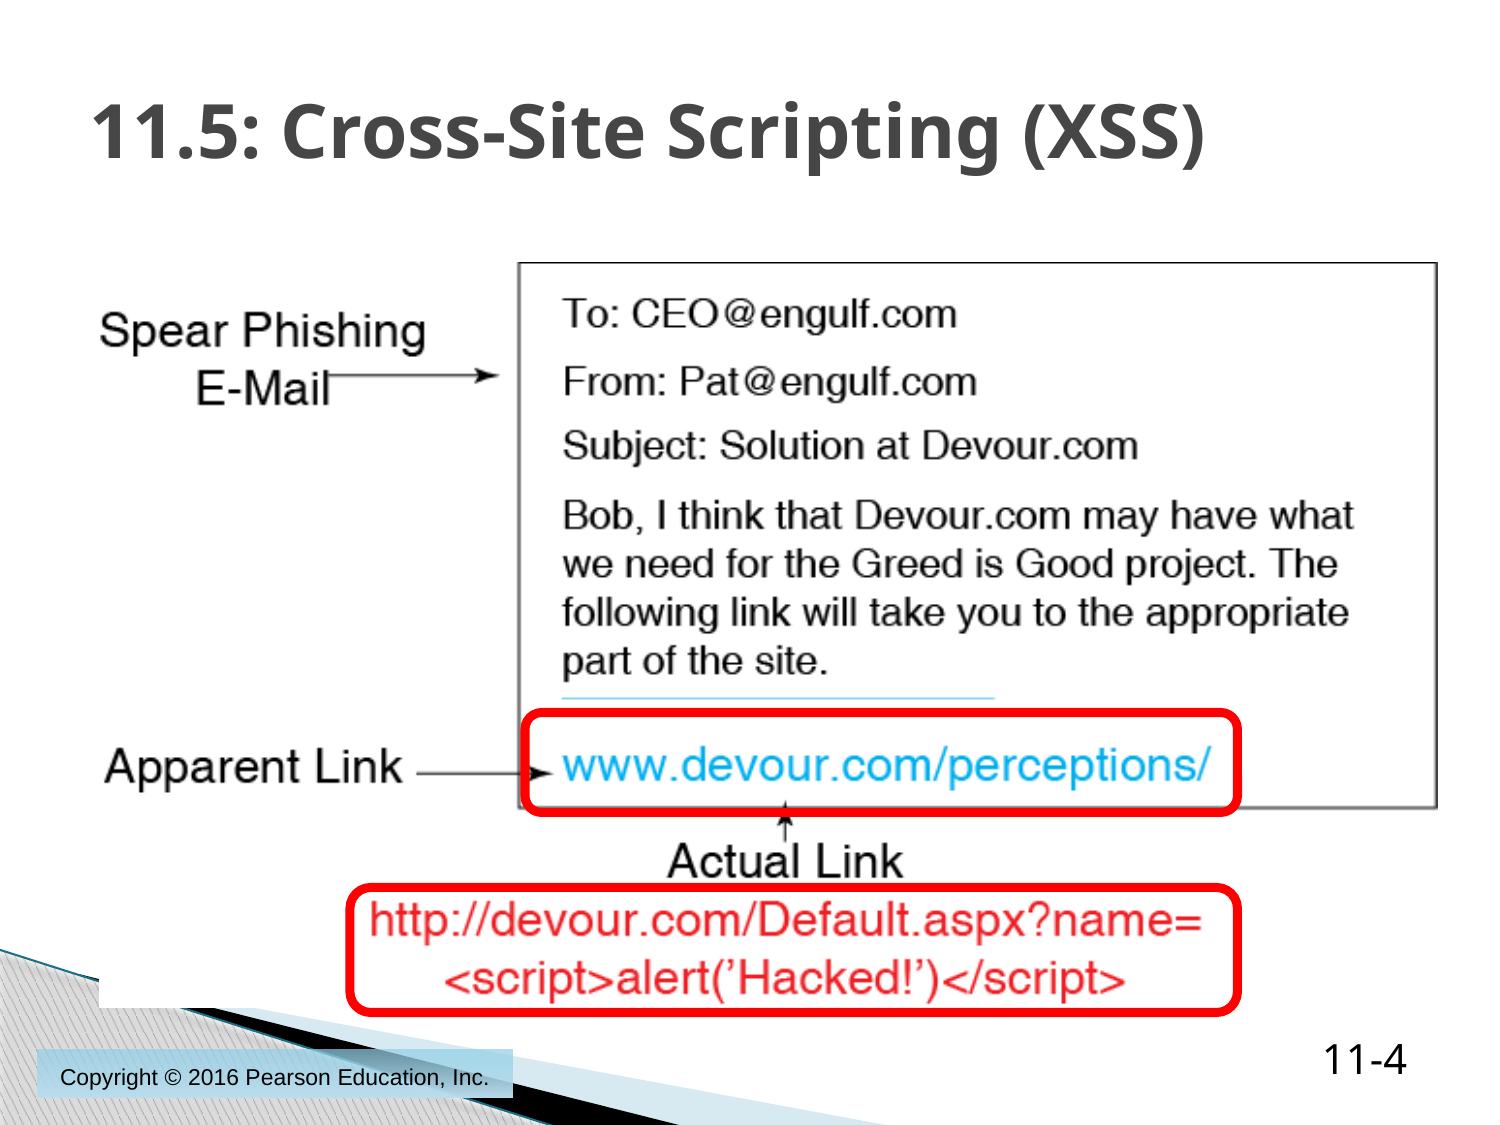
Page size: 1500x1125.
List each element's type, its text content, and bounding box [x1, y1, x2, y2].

footer Copyright © 2016 Pearson Education, Inc. [37, 1050, 513, 1098]
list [99, 262, 1438, 1008]
slide_number 11-4 [1200, 1037, 1423, 1098]
title 11.5: Cross-Site Scripting (XSS) [75, 57, 1425, 200]
